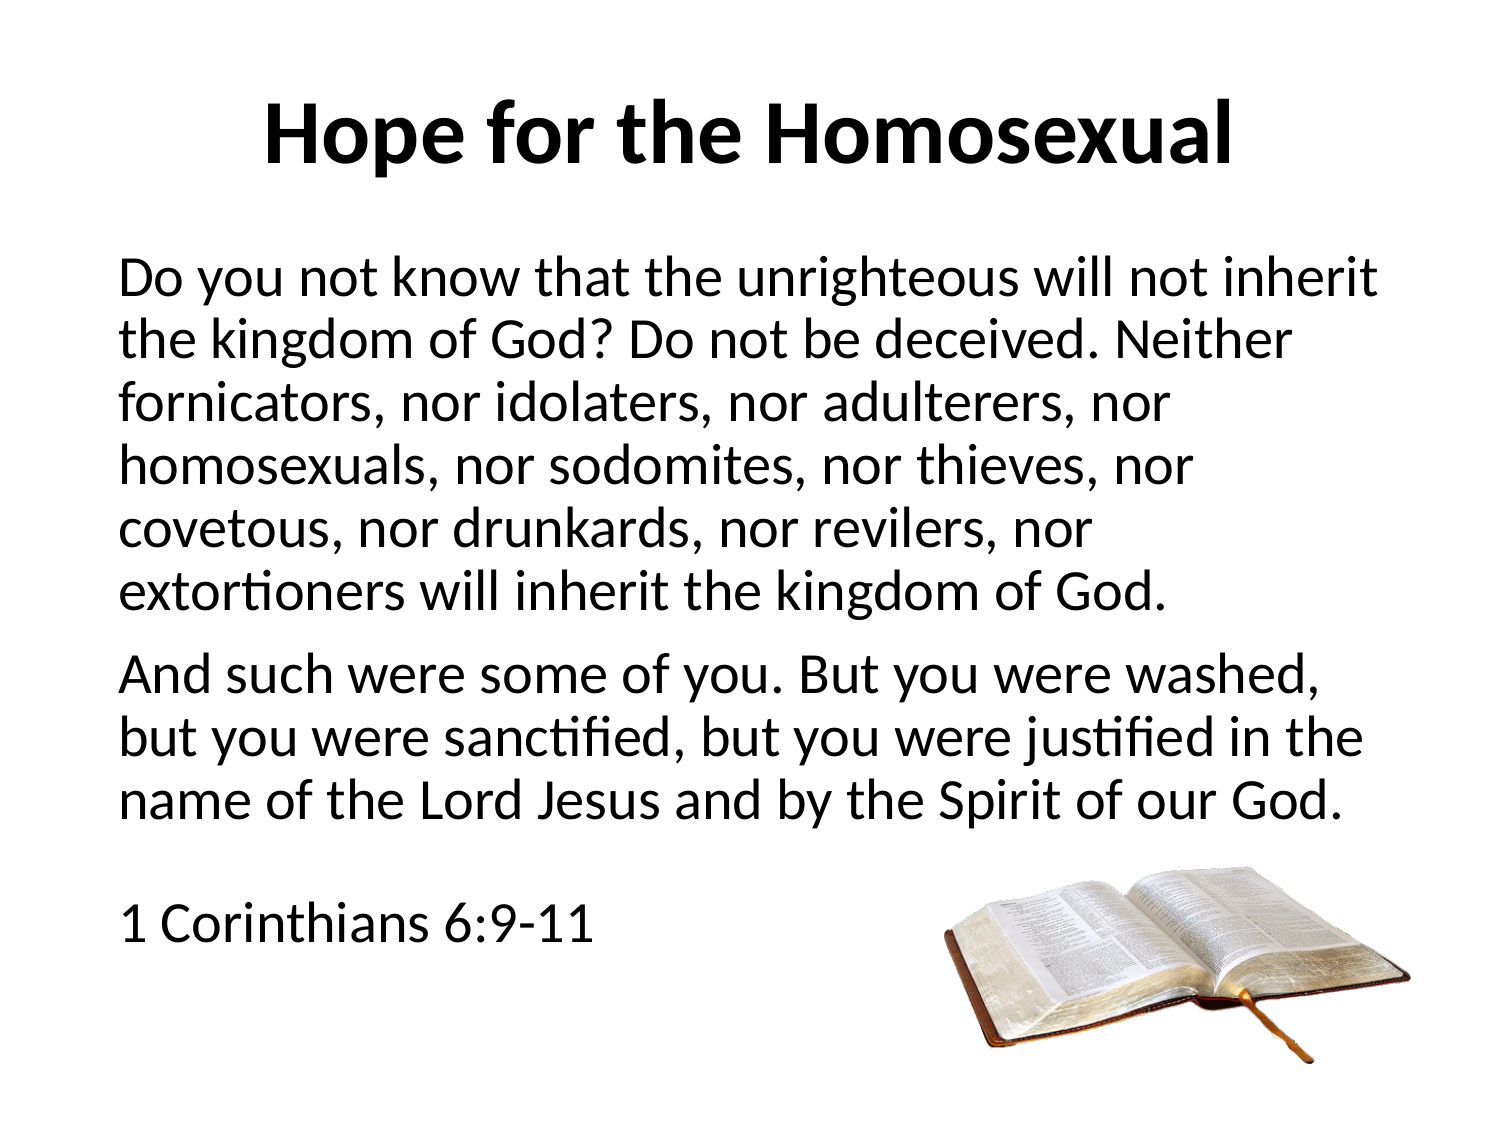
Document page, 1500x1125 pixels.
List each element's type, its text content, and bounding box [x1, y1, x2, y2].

picture [941, 860, 1417, 1066]
list Do you not know that the unrighteous will not inherit the kingdom of God? Do not be deceived. Neither fornicators, nor idolaters, nor adulterers, nor homosexuals, nor sodomites, nor thieves, nor covetous, nor drunkards, nor revilers, nor extortioners will inherit the kingdom of God. And such were some of you. But you were washed, but you were sanctified, but you were justified in the name of the Lord Jesus and by the Spirit of our God. 1 Corinthians 6:9-11 [103, 238, 1397, 1026]
title Hope for the Homosexual [103, 59, 1397, 208]
